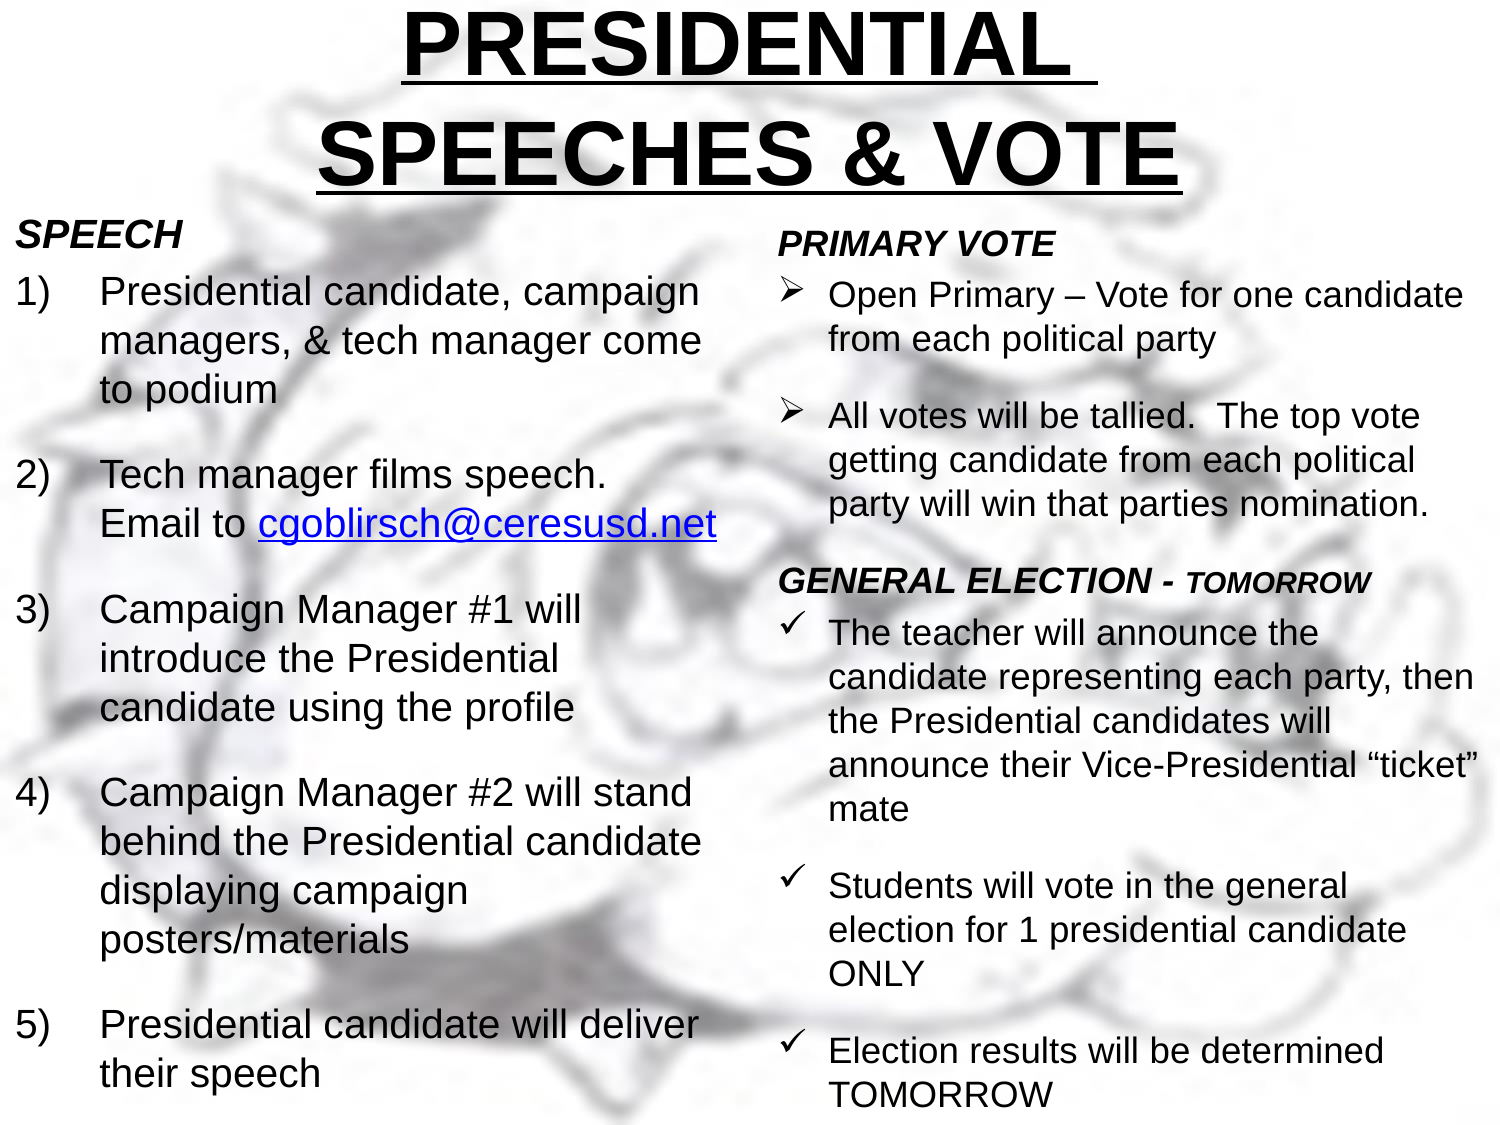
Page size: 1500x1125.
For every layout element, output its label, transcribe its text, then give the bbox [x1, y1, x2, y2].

list SPEECH Presidential candidate, campaign managers, & tech manager come to podium Tech manager films speech. Email to cgoblirsch@ceresusd.net Campaign Manager #1 will introduce the Presidential candidate using the profile Campaign Manager #2 will stand behind the Presidential candidate displaying campaign posters/materials Presidential candidate will deliver their speech [0, 200, 738, 1125]
title PRESIDENTIAL SPEECHES & VOTE [0, 0, 1500, 188]
list PRIMARY VOTE Open Primary – Vote for one candidate from each political party All votes will be tallied. The top vote getting candidate from each political party will win that parties nomination. GENERAL ELECTION - TOMORROW The teacher will announce the candidate representing each party, then the Presidential candidates will announce their Vice-Presidential “ticket” mate Students will vote in the general election for 1 presidential candidate ONLY Election results will be determined TOMORROW [762, 212, 1500, 1125]
picture [0, 188, 1500, 1125]
